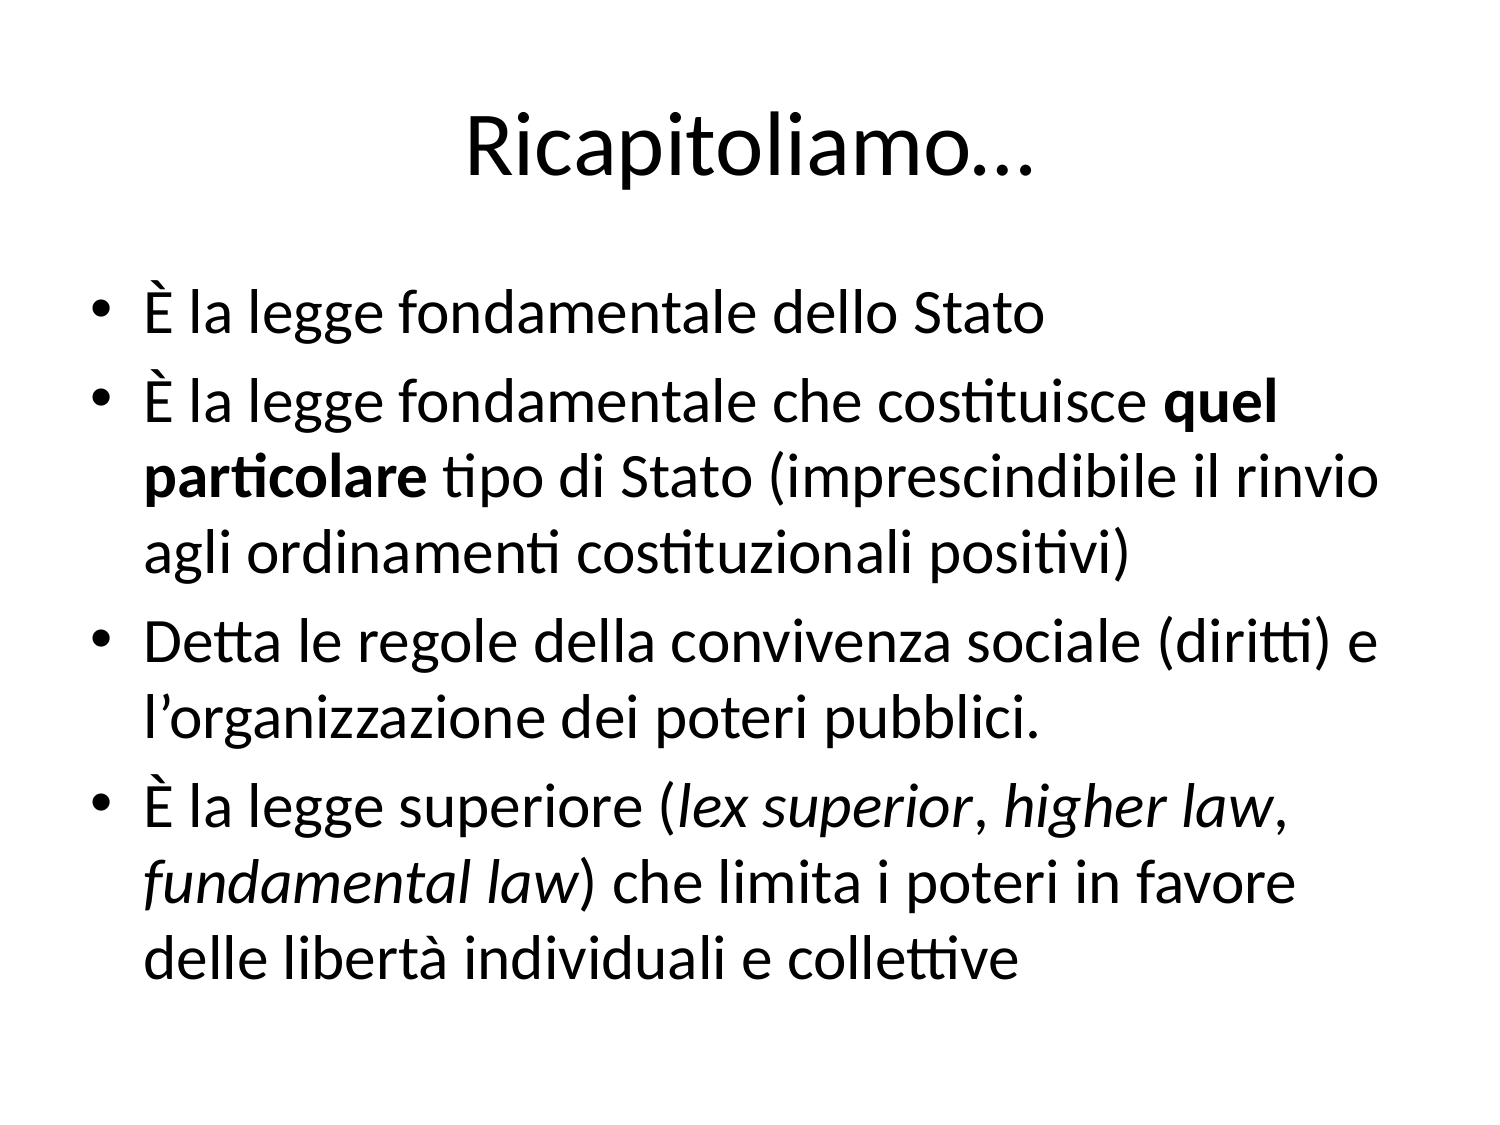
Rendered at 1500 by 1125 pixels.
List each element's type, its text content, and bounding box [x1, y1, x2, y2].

title Ricapitoliamo… [75, 45, 1425, 233]
list È la legge fondamentale dello Stato È la legge fondamentale che costituisce quel particolare tipo di Stato (imprescindibile il rinvio agli ordinamenti costituzionali positivi) Detta le regole della convivenza sociale (diritti) e l’organizzazione dei poteri pubblici. È la legge superiore (lex superior, higher law, fundamental law) che limita i poteri in favore delle libertà individuali e collettive [75, 262, 1425, 1005]
